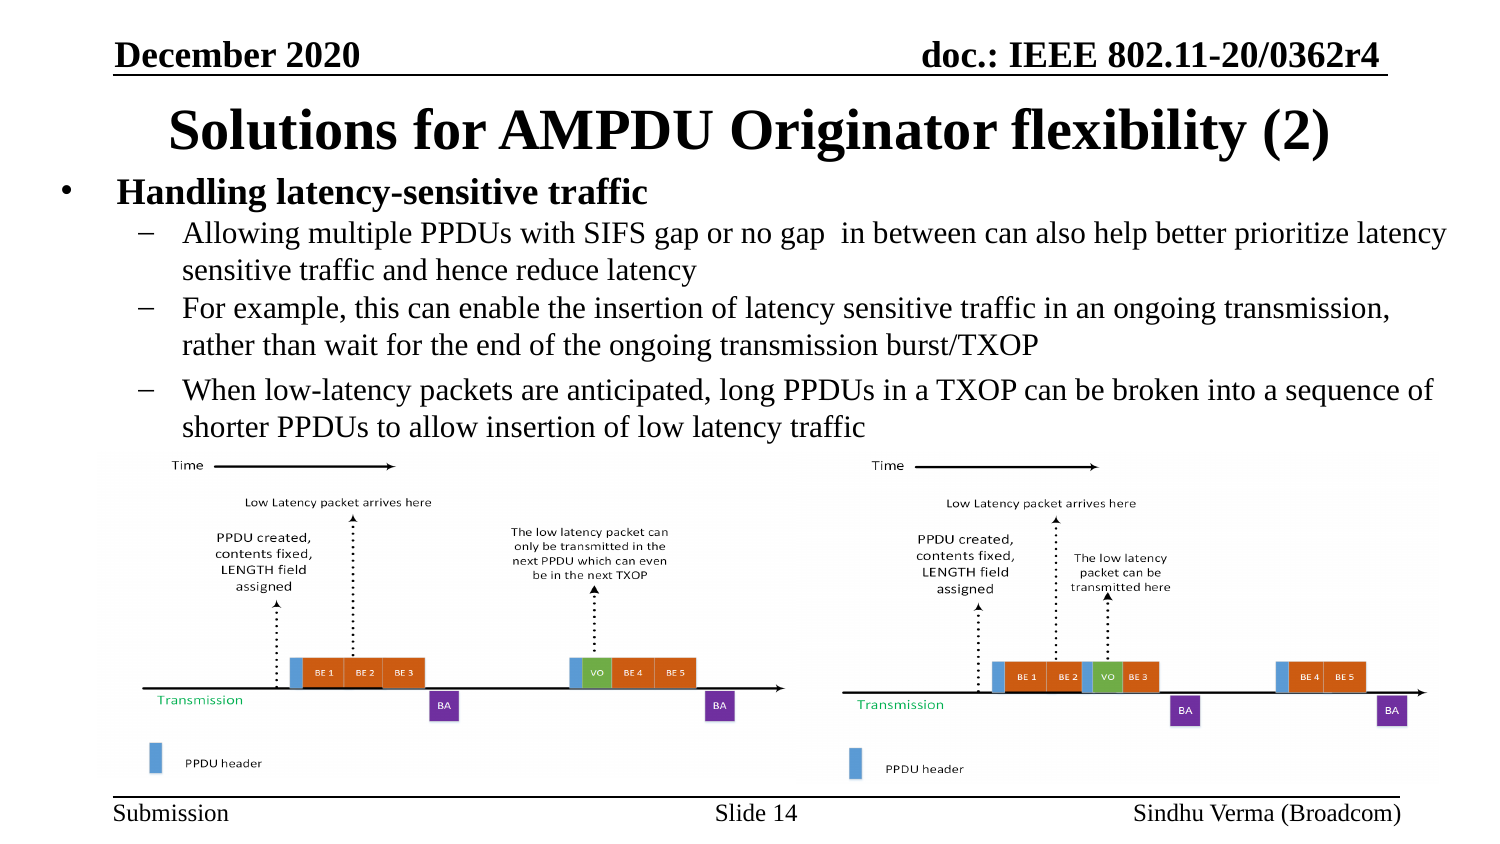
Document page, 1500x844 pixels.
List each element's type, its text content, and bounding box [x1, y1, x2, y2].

title Solutions for AMPDU Originator flexibility (2) [112, 75, 1388, 178]
list Handling latency-sensitive traffic Allowing multiple PPDUs with SIFS gap or no gap in between can also help better prioritize latency sensitive traffic and hence reduce latency For example, this can enable the insertion of latency sensitive traffic in an ongoing transmission, rather than wait for the end of the ongoing transmission burst/TXOP When low-latency packets are anticipated, long PPDUs in a TXOP can be broken into a sequence of shorter PPDUs to allow insertion of low latency traffic [45, 159, 1479, 785]
slide_number Slide 14 [712, 796, 800, 820]
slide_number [114, 40, 368, 75]
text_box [96, 450, 1439, 784]
footer Sindhu Verma (Broadcom) [1087, 796, 1402, 820]
